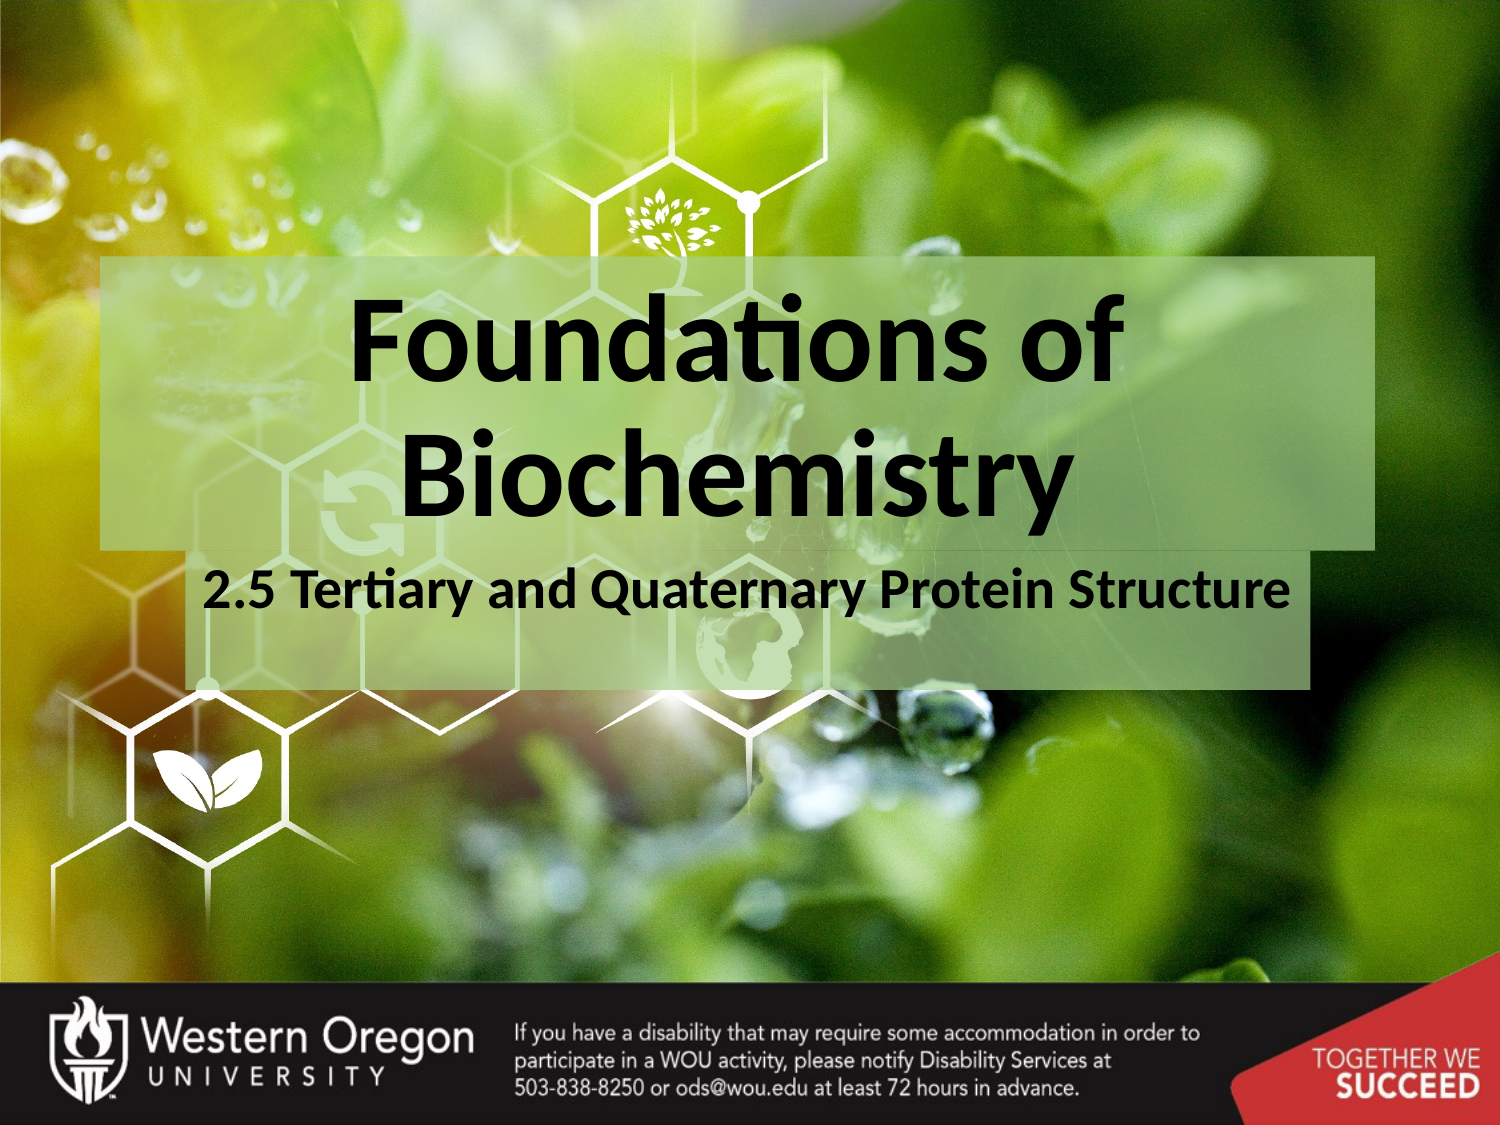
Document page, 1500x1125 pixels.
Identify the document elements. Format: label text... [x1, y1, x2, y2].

picture [0, 0, 1500, 1125]
title Foundations of Biochemistry [99, 256, 1375, 551]
subtitle 2.5 Tertiary and Quaternary Protein Structure [185, 550, 1311, 690]
